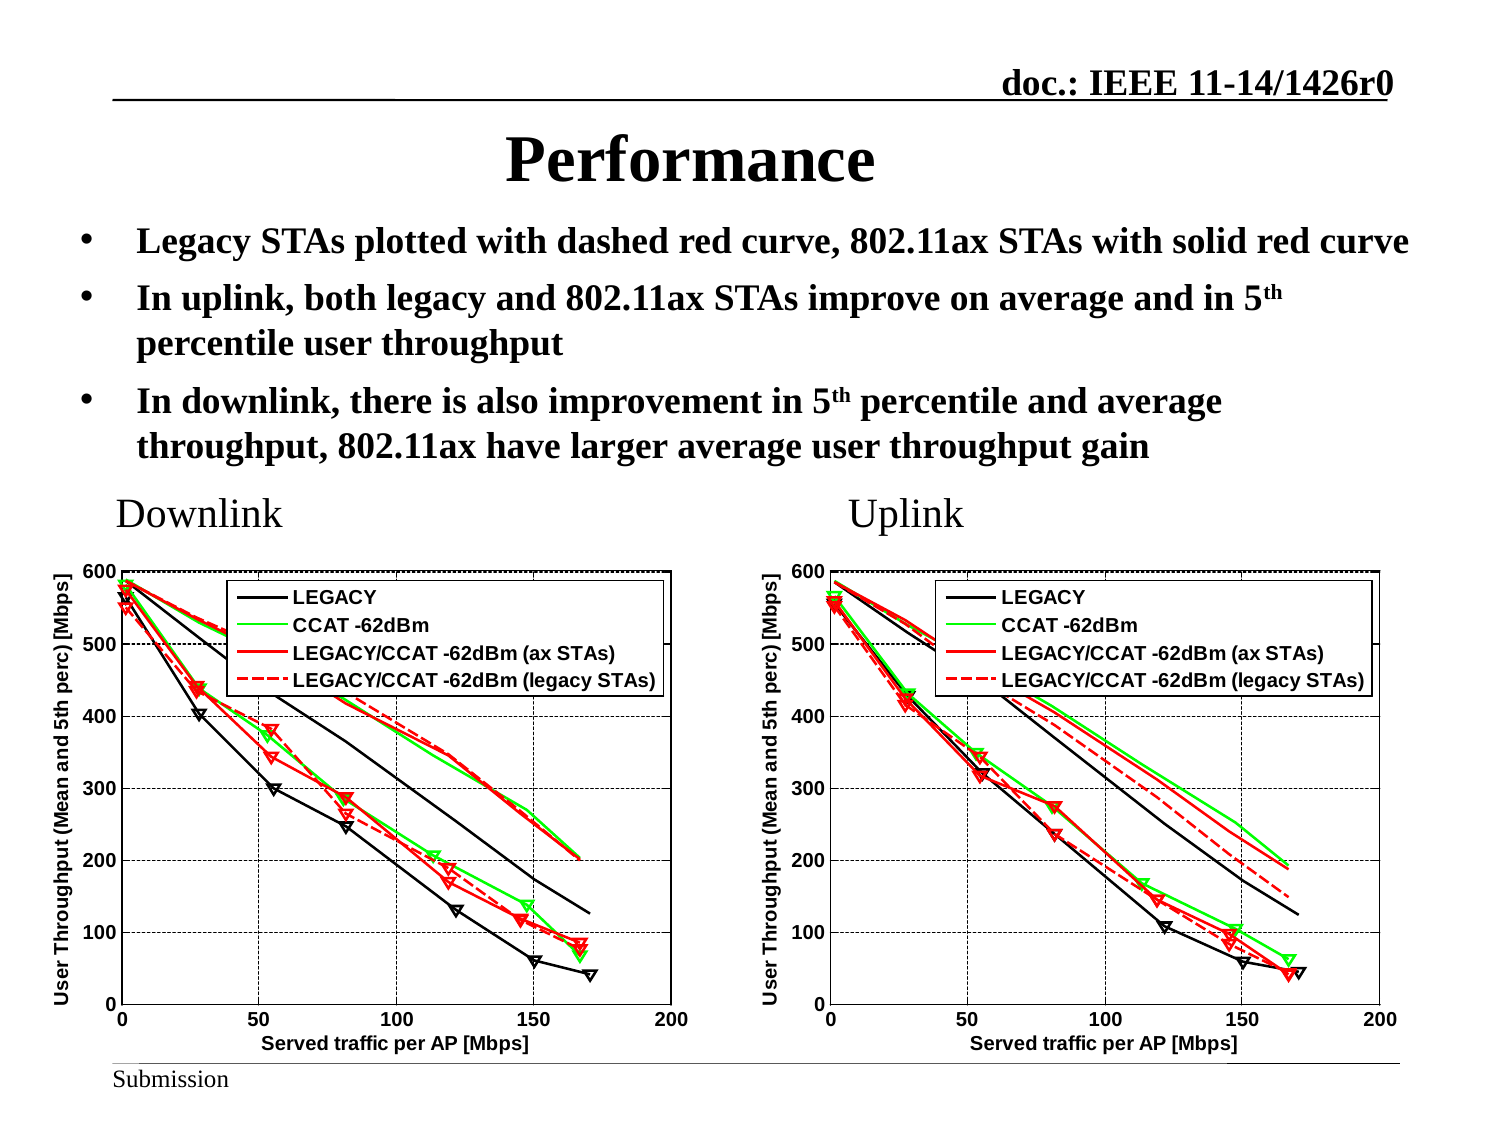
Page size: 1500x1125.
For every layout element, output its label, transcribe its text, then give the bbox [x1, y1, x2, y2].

text_box Uplink [833, 478, 980, 529]
list Legacy STAs plotted with dashed red curve, 802.11ax STAs with solid red curve In uplink, both legacy and 802.11ax STAs improve on average and in 5th percentile user throughput In downlink, there is also improvement in 5th percentile and average throughput, 802.11ax have larger average user throughput gain [64, 207, 1436, 529]
text_box Downlink [100, 478, 299, 529]
title Performance [76, 65, 1307, 244]
picture [29, 531, 1447, 1064]
